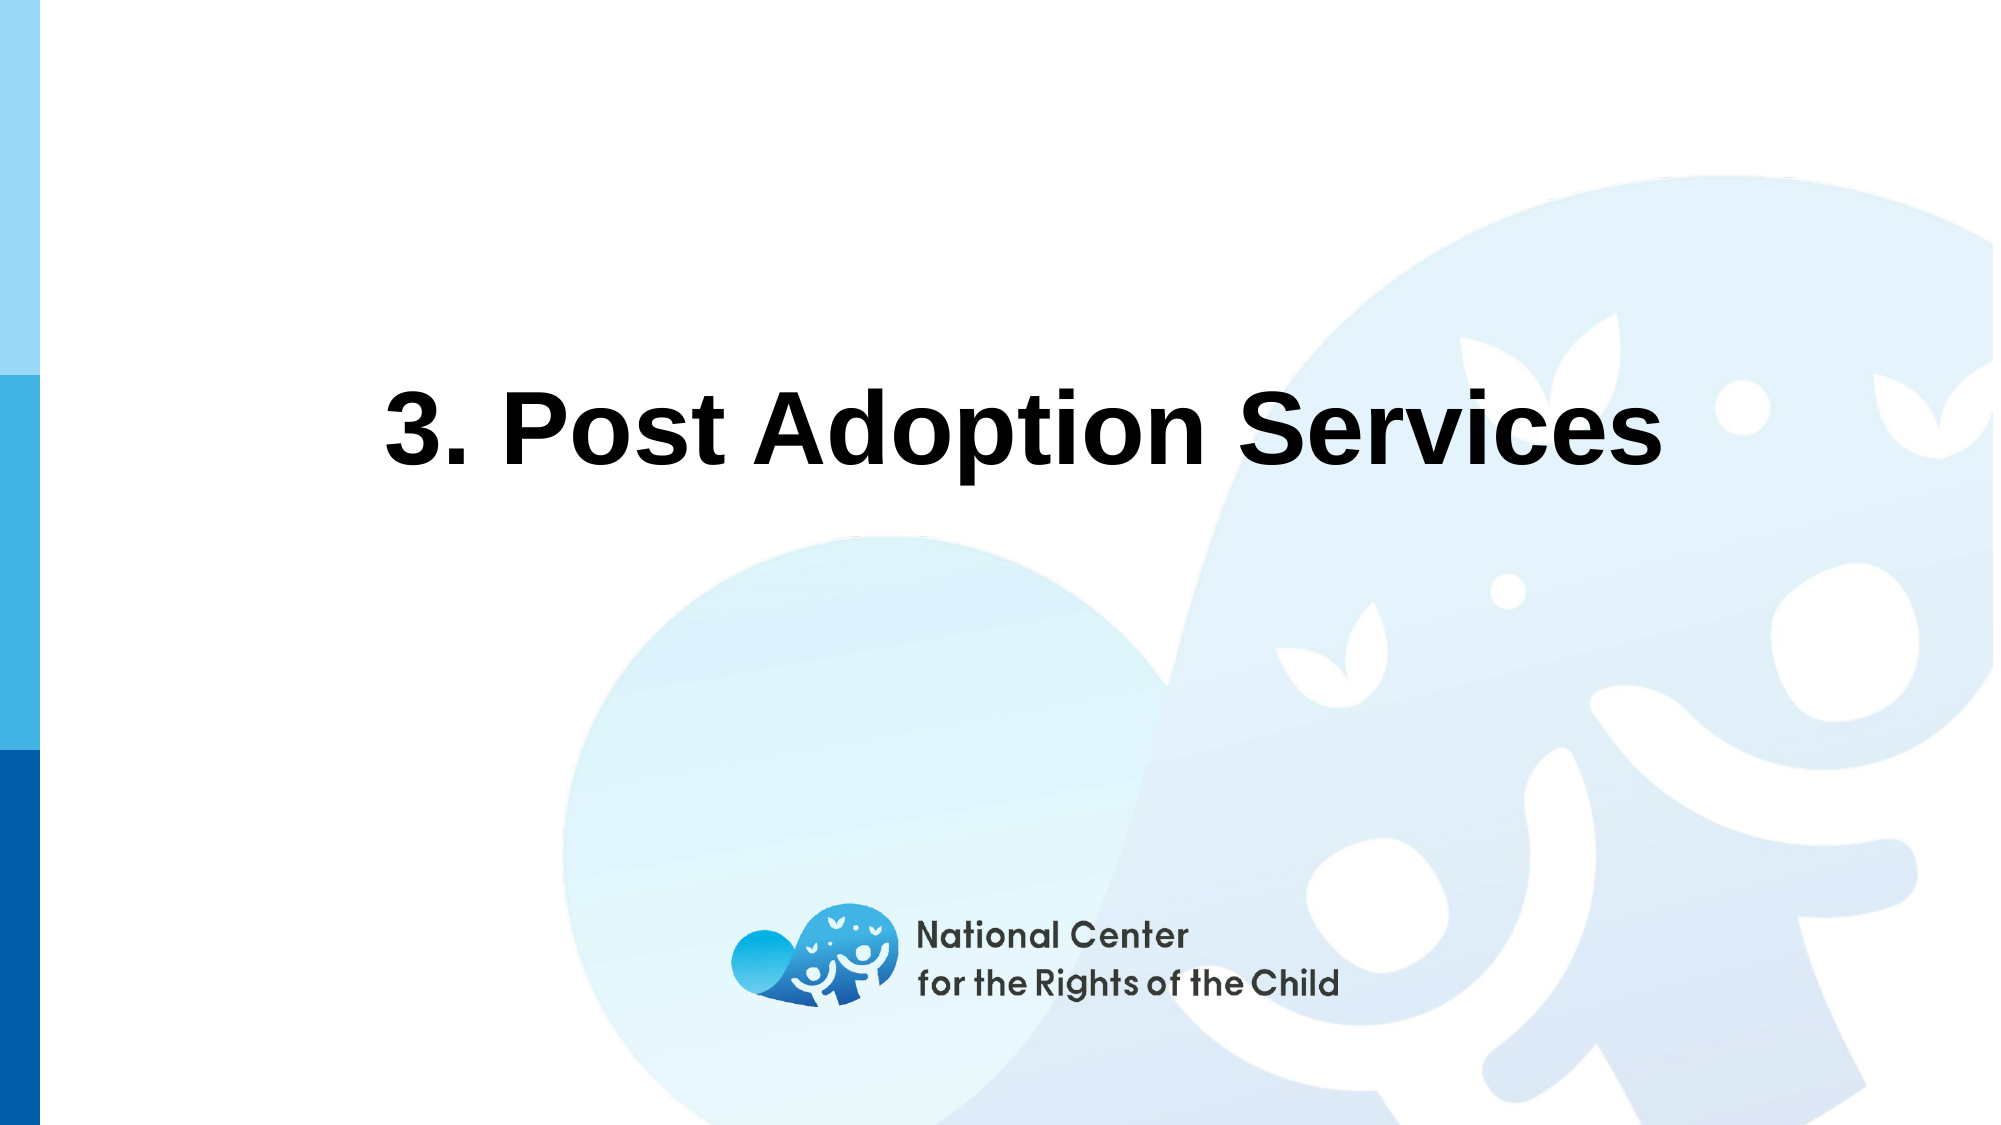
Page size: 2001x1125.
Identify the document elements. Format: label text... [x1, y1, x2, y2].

table_cell [0, 375, 40, 750]
picture [561, 174, 1993, 1125]
table_header [0, 0, 40, 375]
text_box 3. Post Adoption Services [369, 367, 561, 563]
table_cell [0, 750, 40, 1125]
